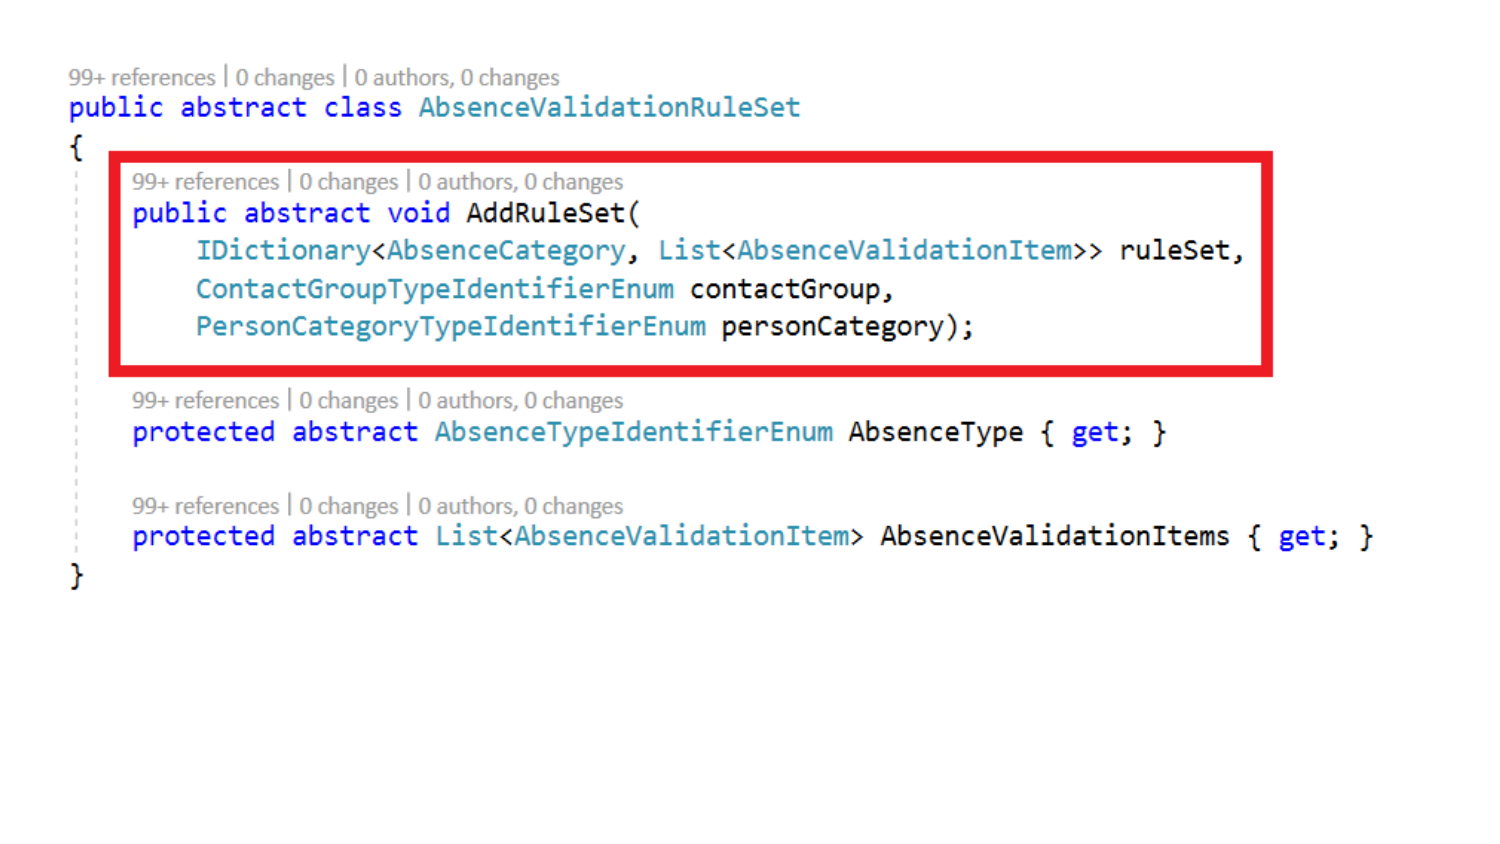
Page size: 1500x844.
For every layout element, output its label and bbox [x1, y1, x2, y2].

picture [50, 47, 1395, 602]
